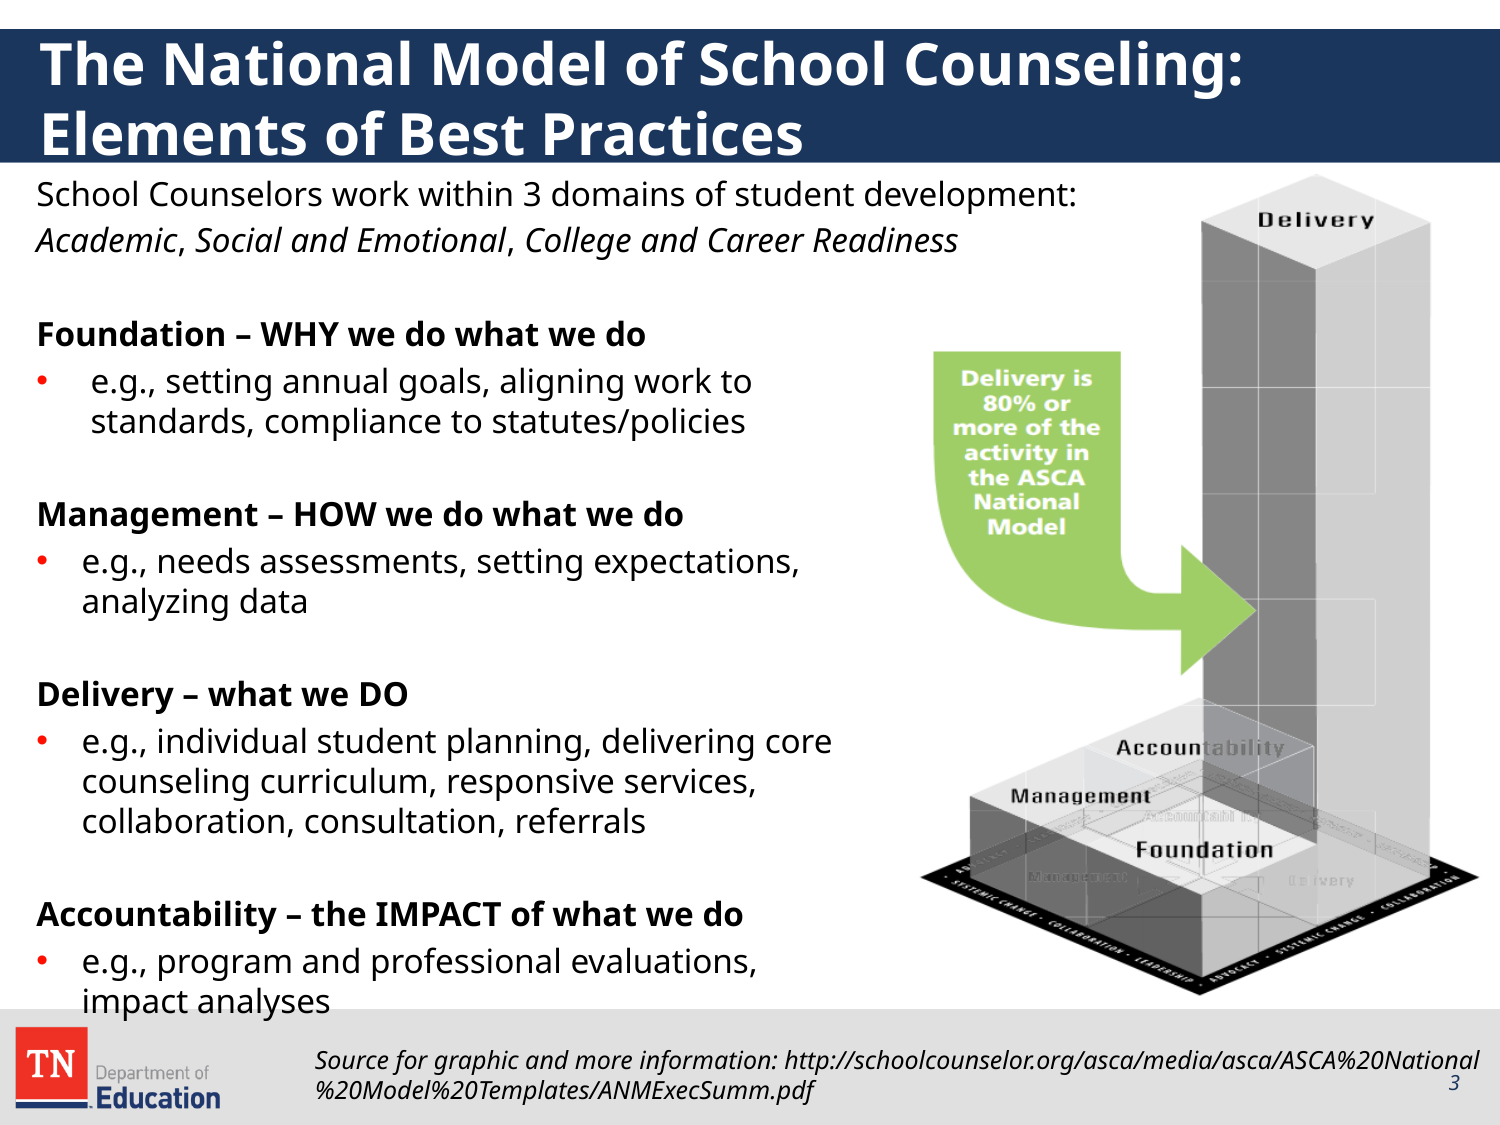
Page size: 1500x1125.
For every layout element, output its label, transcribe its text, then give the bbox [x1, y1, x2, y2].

picture [7, 1007, 228, 1125]
text_box Source for graphic and more information: http://schoolcounselor.org/asca/media/asca/ASCA%20National%20Model%20Templates/ANMExecSumm.pdf [300, 1037, 1500, 1113]
text_box School Counselors work within 3 domains of student development: Academic, Social and Emotional, College and Career Readiness Foundation – WHY we do what we do e.g., setting annual goals, aligning work to standards, compliance to statutes/policies Management – HOW we do what we do e.g., needs assessments, setting expectations, analyzing data Delivery – what we DO e.g., individual student planning, delivering core counseling curriculum, responsive services, collaboration, consultation, referrals Accountability – the IMPACT of what we do e.g., program and professional evaluations, impact analyses [12, 165, 1175, 1030]
title The National Model of School Counseling: Elements of Best Practices [24, 29, 1475, 165]
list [910, 164, 1488, 1001]
